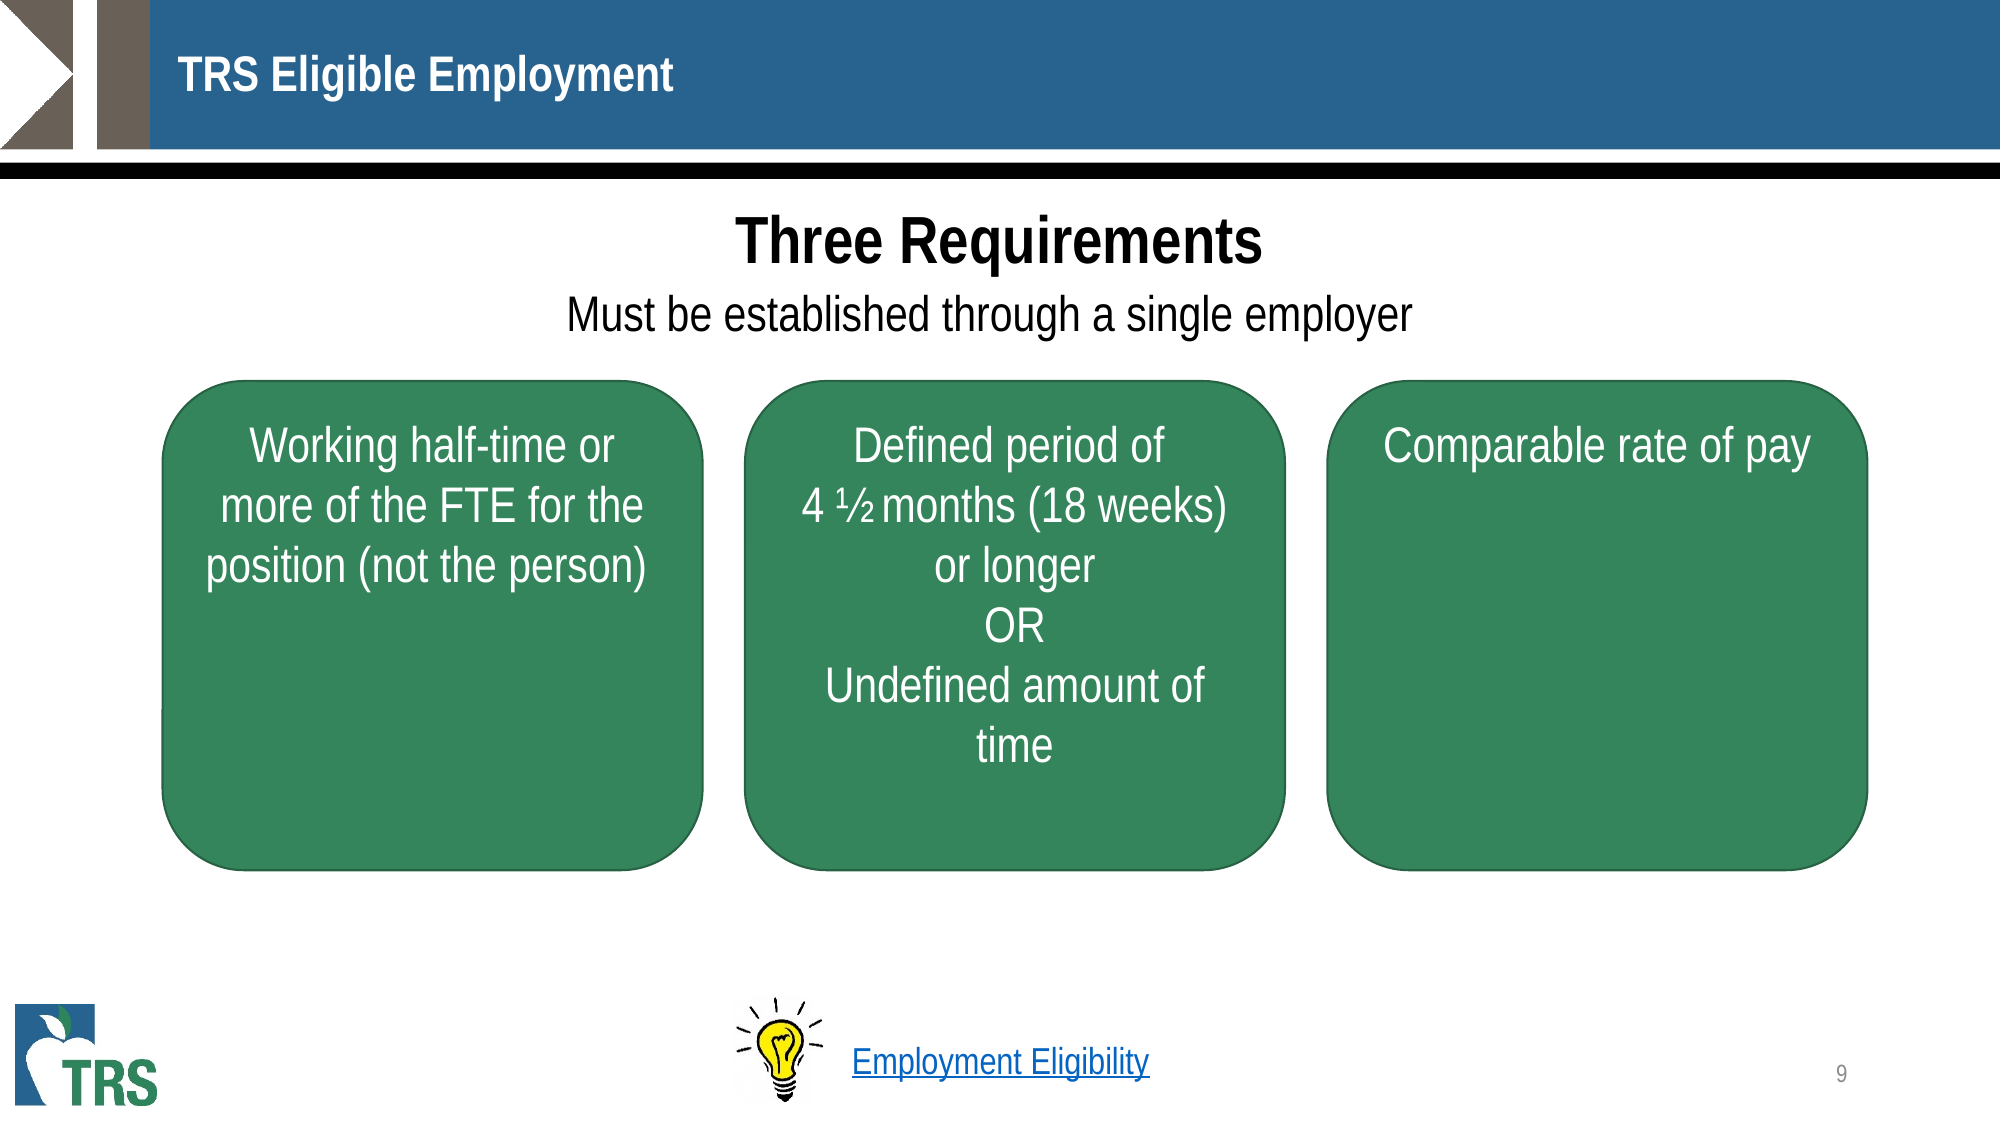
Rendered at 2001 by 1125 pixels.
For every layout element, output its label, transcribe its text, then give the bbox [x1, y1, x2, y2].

text_box Working half-time or more of the FTE for the position (not the person) [161, 379, 704, 872]
text_box Must be established through a single employer [551, 273, 1449, 349]
title TRS Eligible Employment [177, 48, 1863, 134]
picture [15, 1004, 157, 1106]
text_box Defined period of 4 ½ months (18 weeks) or longer OR Undefined amount of time [743, 379, 1287, 872]
picture [0, 0, 98, 153]
text_box Three Requirements [569, 189, 1431, 273]
text_box Comparable rate of pay [1326, 379, 1869, 872]
slide_number 9 [1412, 1042, 1863, 1103]
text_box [708, 995, 1294, 1103]
